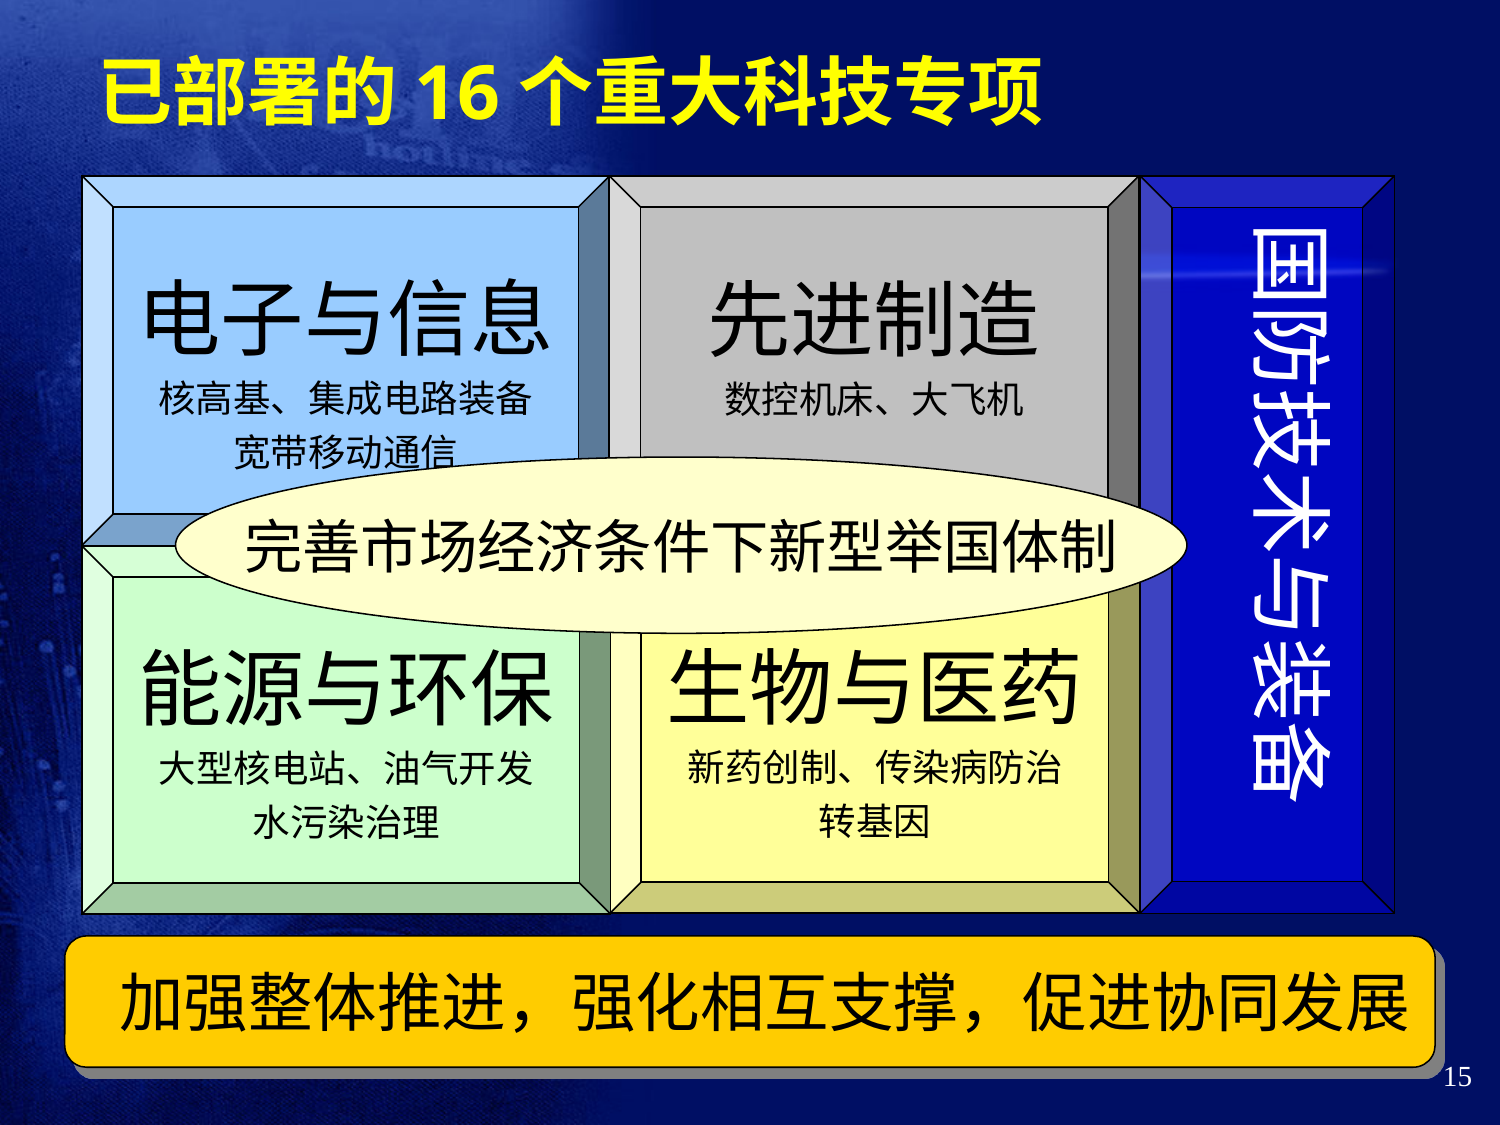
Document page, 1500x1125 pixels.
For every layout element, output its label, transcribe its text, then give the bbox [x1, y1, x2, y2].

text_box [64, 175, 1436, 1068]
picture [0, 0, 1500, 1125]
slide_number 15 [1174, 1037, 1488, 1113]
title 已部署的16个重大科技专项 [81, 0, 1140, 174]
